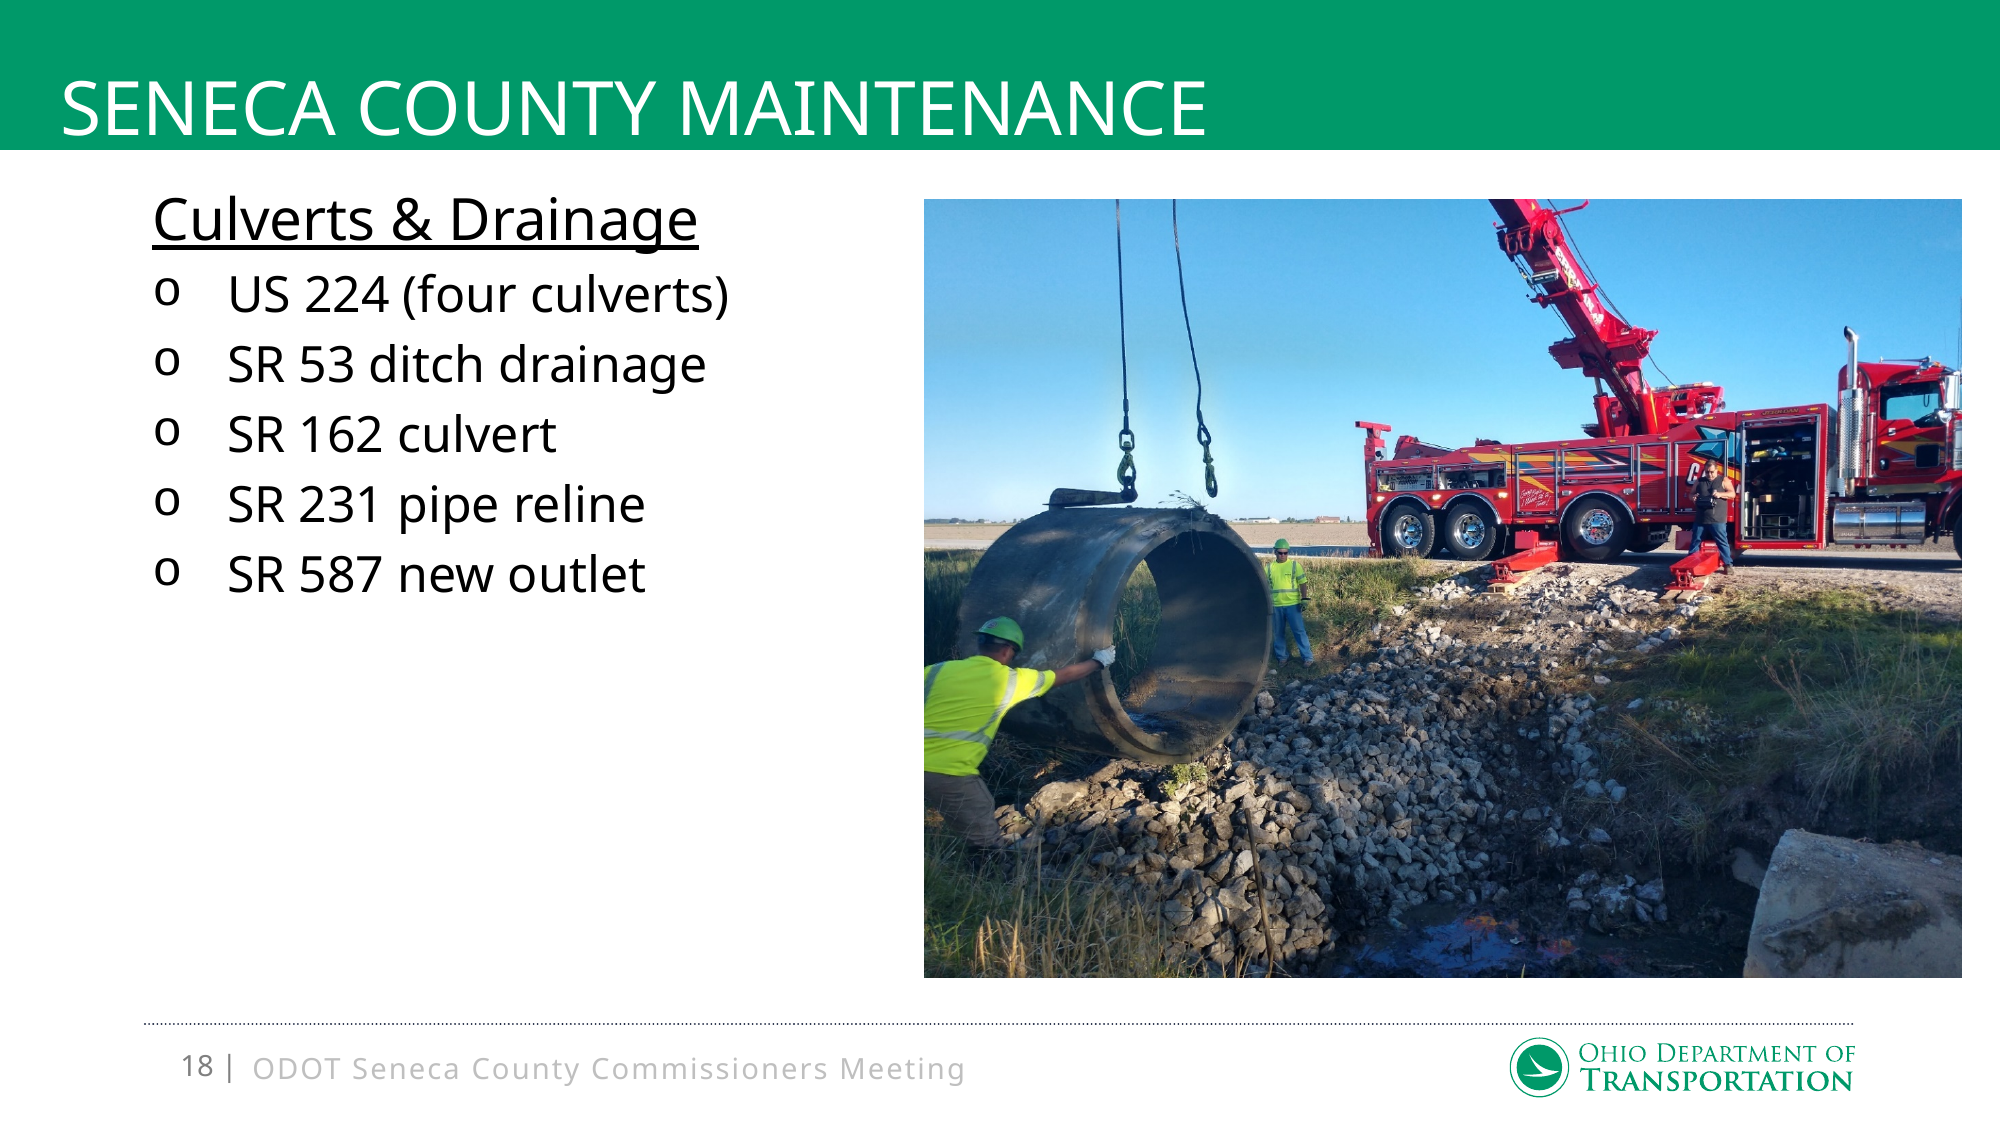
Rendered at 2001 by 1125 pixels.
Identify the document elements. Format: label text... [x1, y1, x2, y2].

footer ODOT Seneca County Commissioners Meeting [237, 1051, 1510, 1098]
title Seneca county MAINTENANCE [0, 0, 2000, 151]
picture [924, 199, 1962, 978]
list Culverts & Drainage US 224 (four culverts) SR 53 ditch drainage SR 162 culvert SR 231 pipe reline SR 587 new outlet [137, 174, 1863, 1051]
